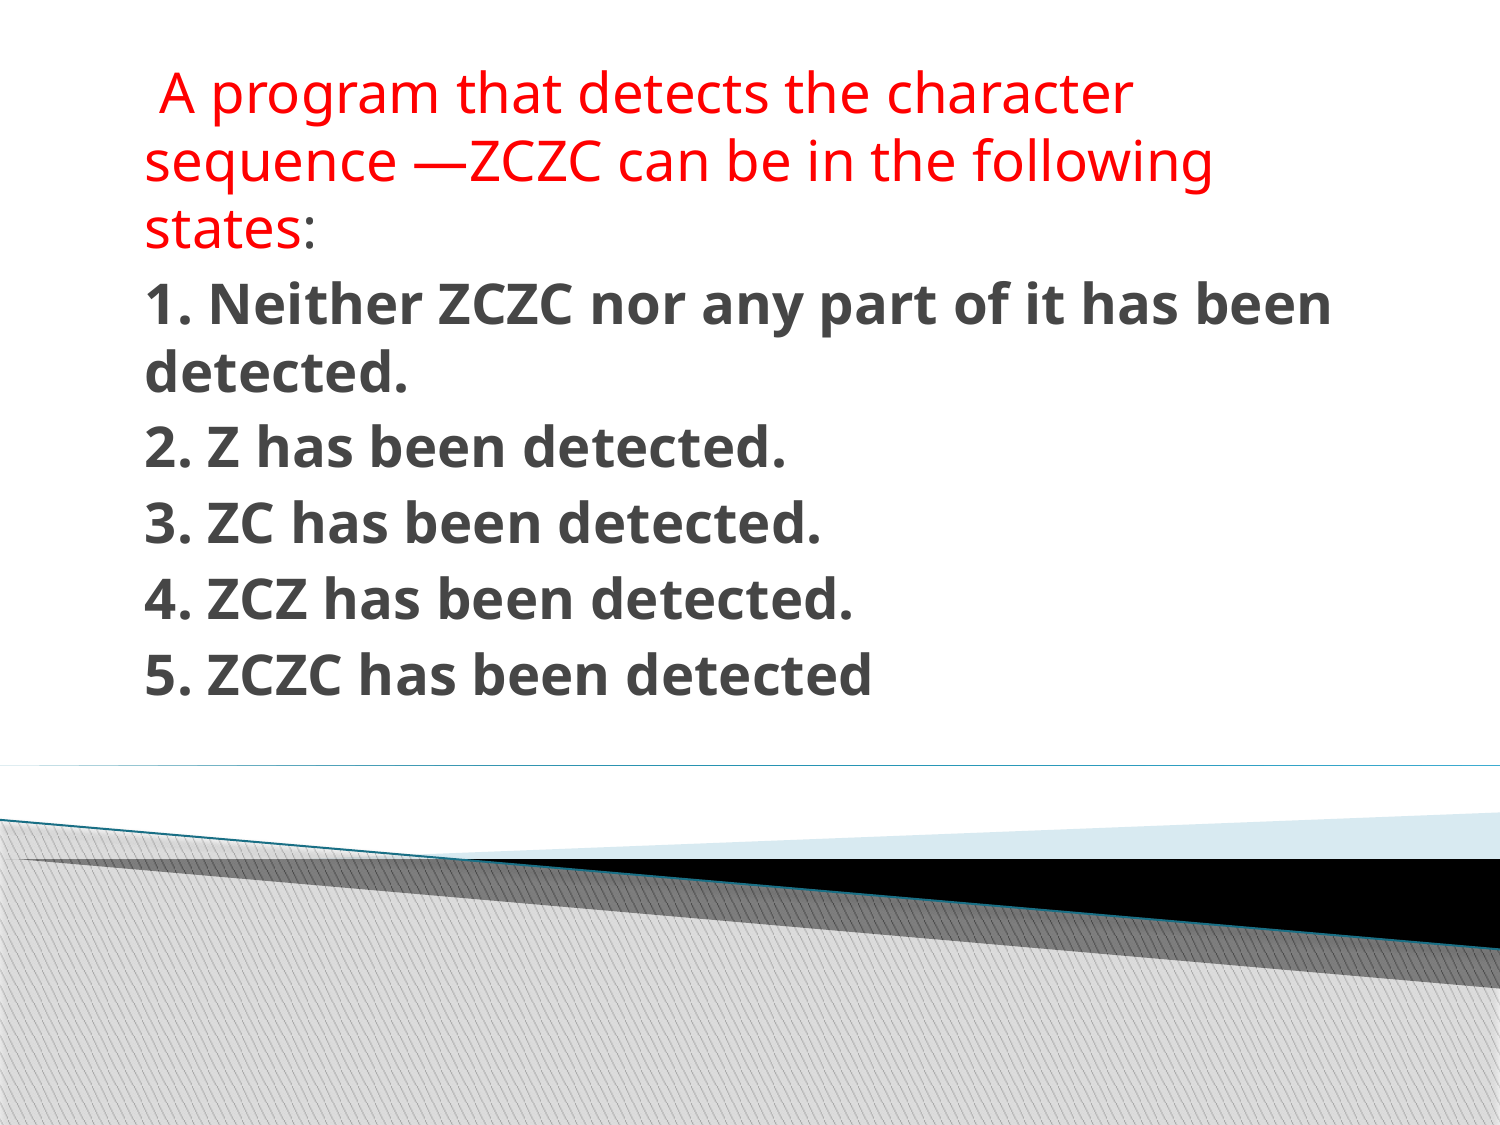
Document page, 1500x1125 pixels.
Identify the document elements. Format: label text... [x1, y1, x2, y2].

picture [5, 859, 137, 870]
subtitle A program that detects the character sequence ―ZCZC can be in the following states: 1. Neither ZCZC nor any part of it has been detected. 2. Z has been detected. 3. ZC has been detected. 4. ZCZ has been detected. 5. ZCZC has been detected [137, 50, 1400, 975]
picture [1344, 942, 1500, 989]
